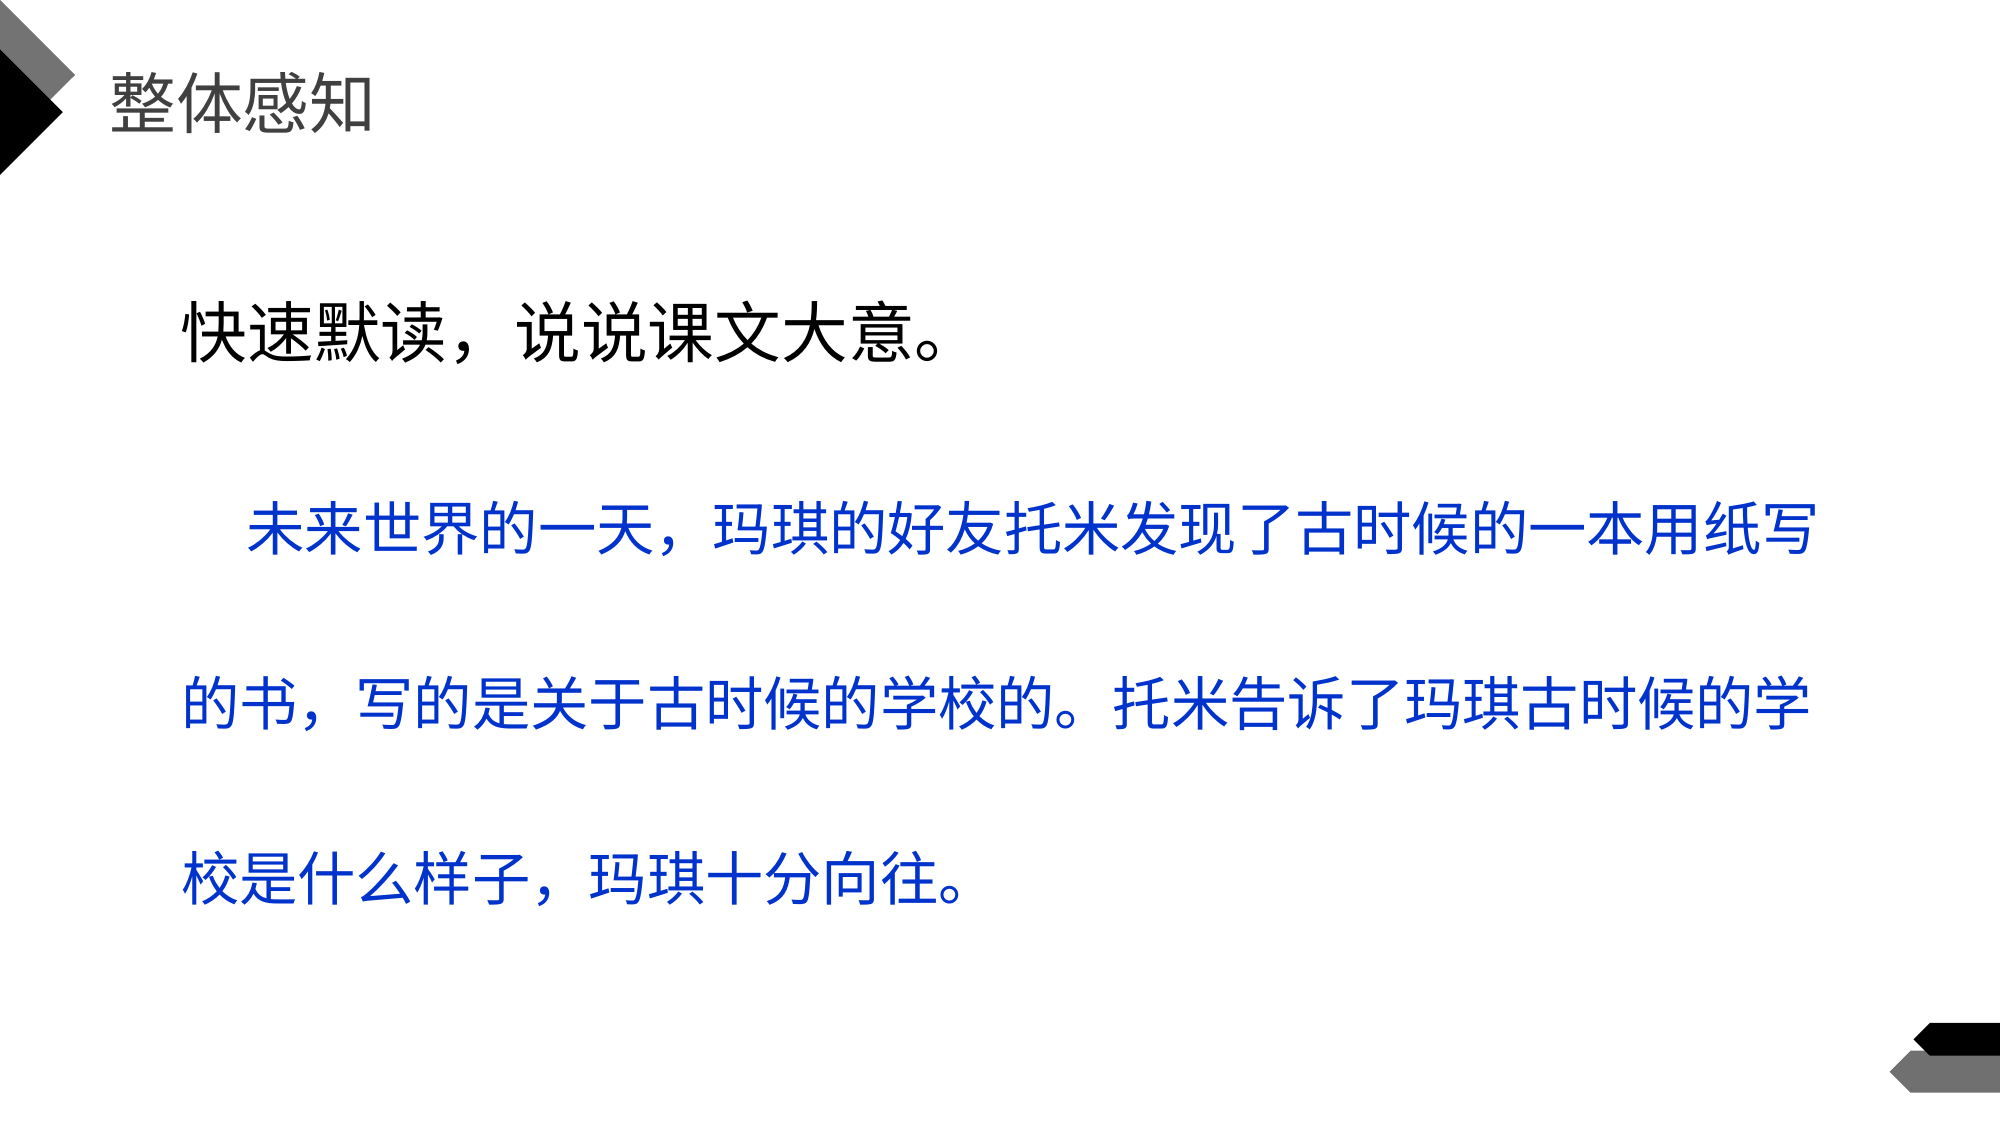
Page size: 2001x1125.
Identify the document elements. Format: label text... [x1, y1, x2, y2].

text_box 快速默读，说说课文大意。 [166, 267, 1053, 379]
text_box 整体感知 [94, 54, 772, 150]
text_box 未来世界的一天，玛琪的好友托米发现了古时候的一本用纸写的书，写的是关于古时候的学校的。托米告诉了玛琪古时候的学校是什么样子，玛琪十分向往。 [166, 379, 1865, 920]
